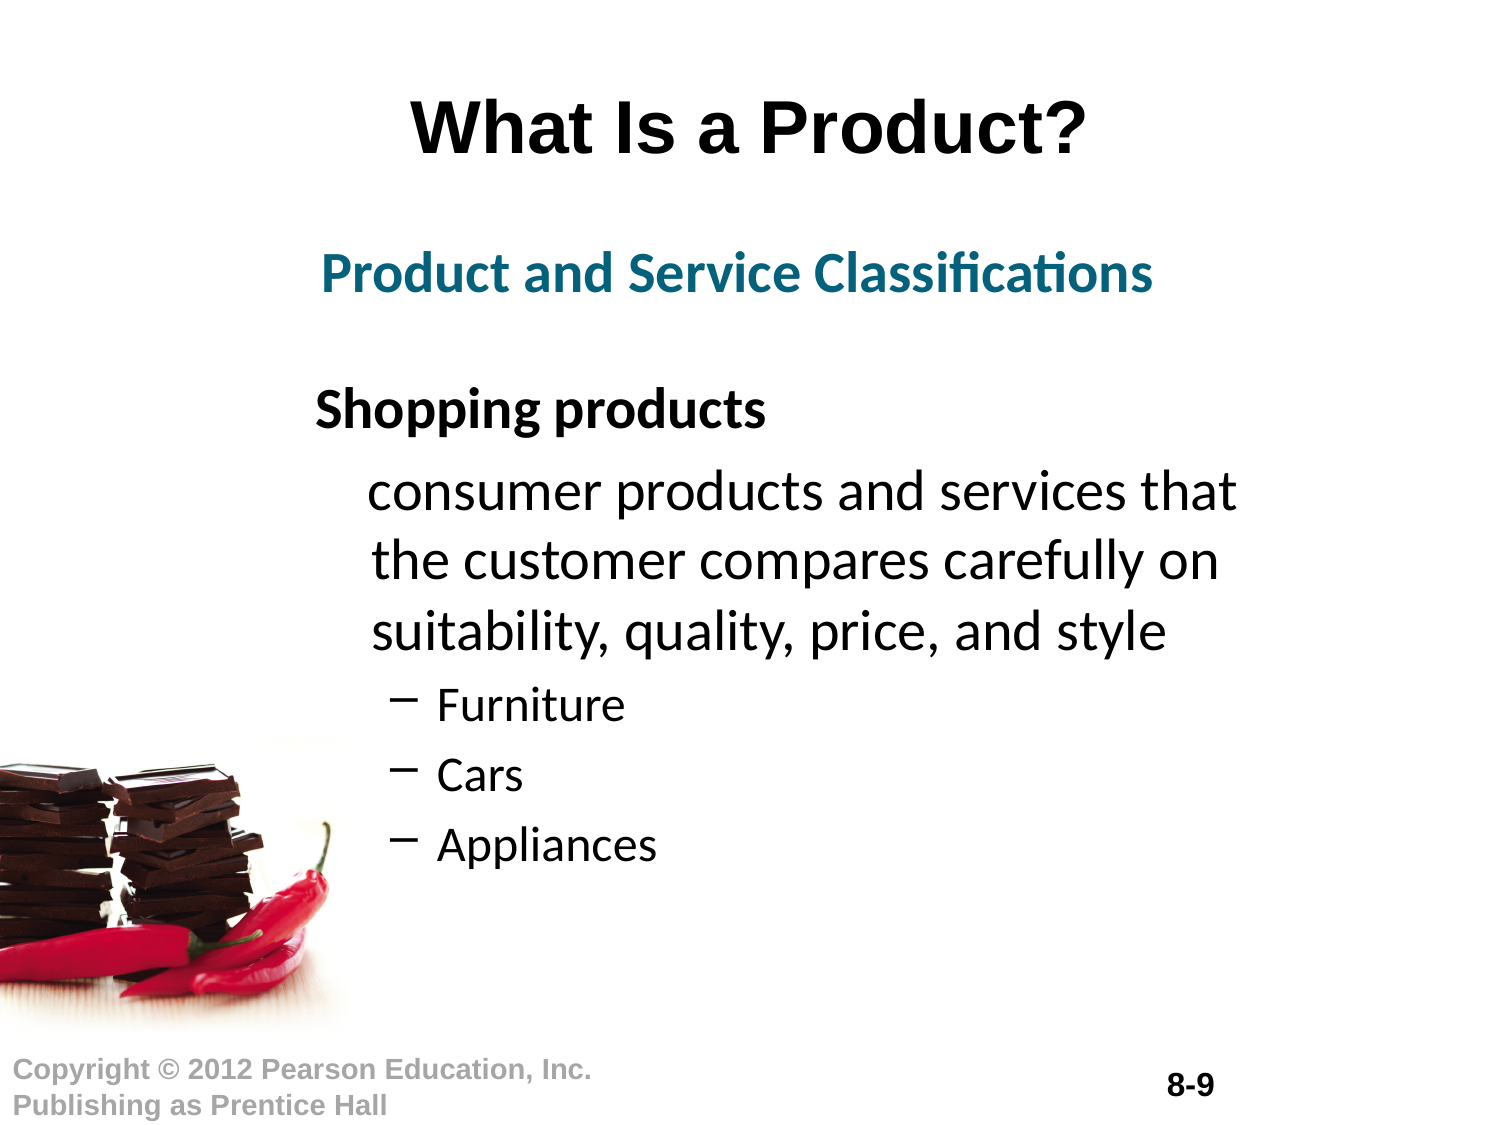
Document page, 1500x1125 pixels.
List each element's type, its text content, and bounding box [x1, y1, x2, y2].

title What Is a Product? [112, 37, 1388, 226]
picture [0, 737, 361, 1038]
list Product and Service Classifications [149, 237, 1326, 301]
list Shopping products consumer products and services that the customer compares carefully on suitability, quality, price, and style Furniture Cars Appliances [299, 362, 1326, 926]
